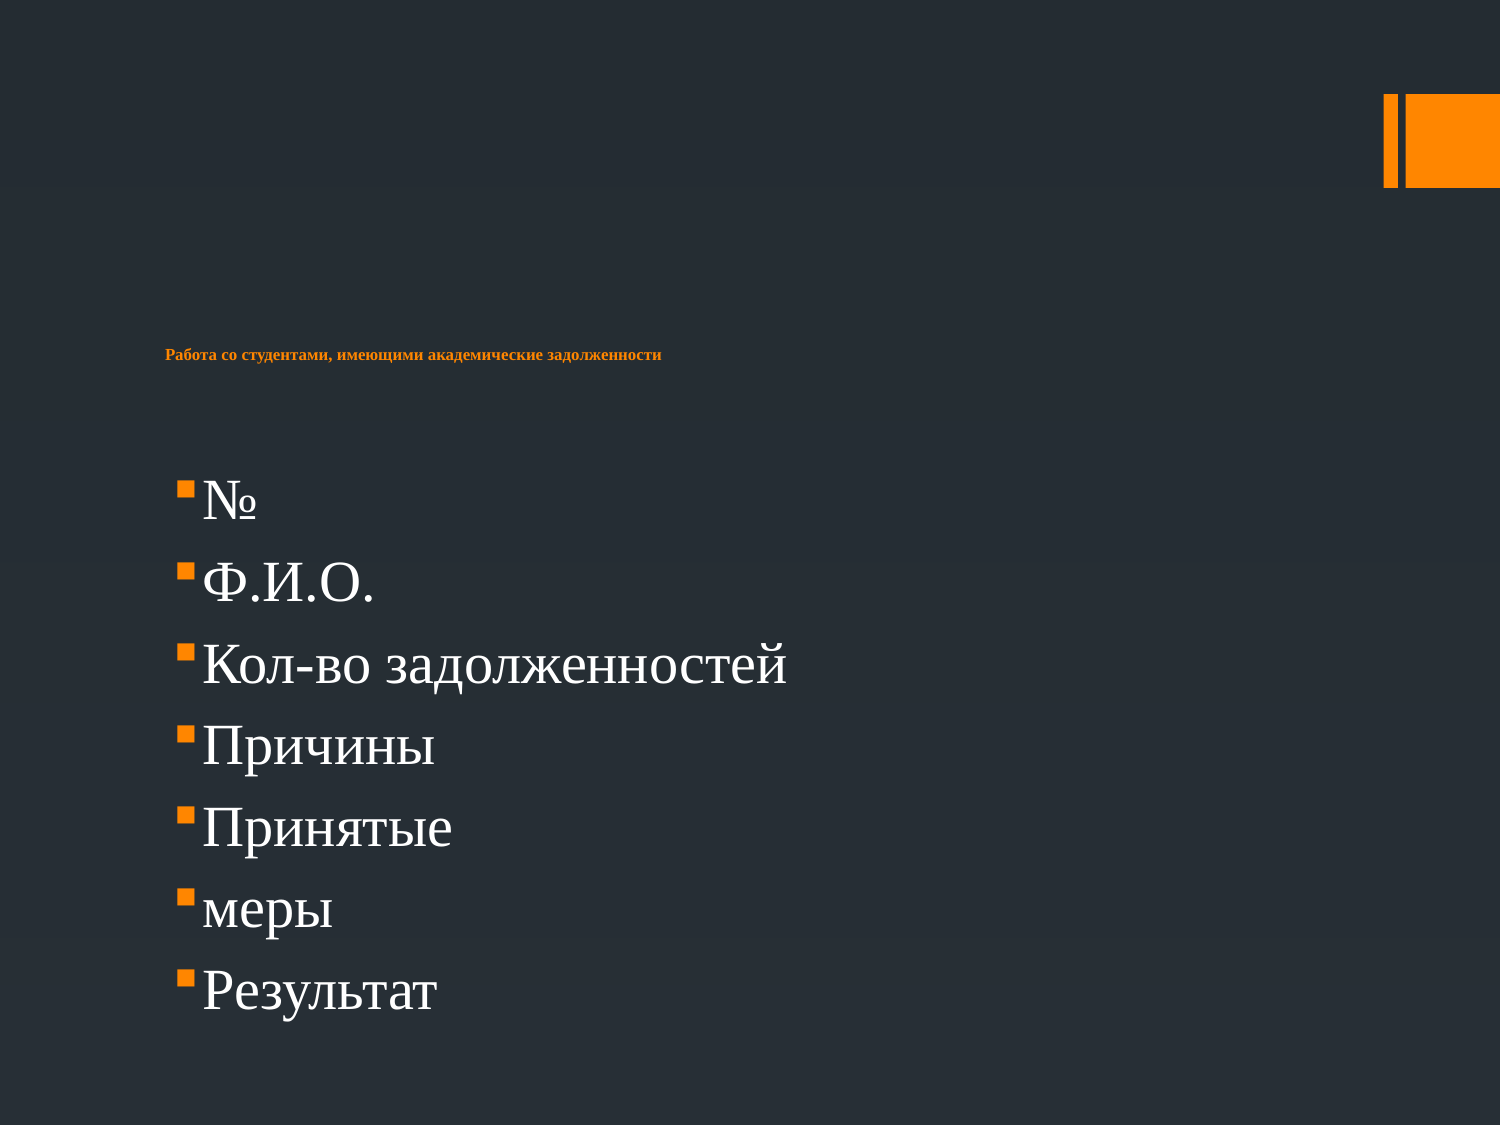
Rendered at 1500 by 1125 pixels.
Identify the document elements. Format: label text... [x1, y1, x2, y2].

list № Ф.И.О. Кол-во задолженностей Причины Принятые меры Результат [150, 454, 1350, 1035]
title Работа со студентами, имеющими академические задолженности [150, 253, 1350, 443]
